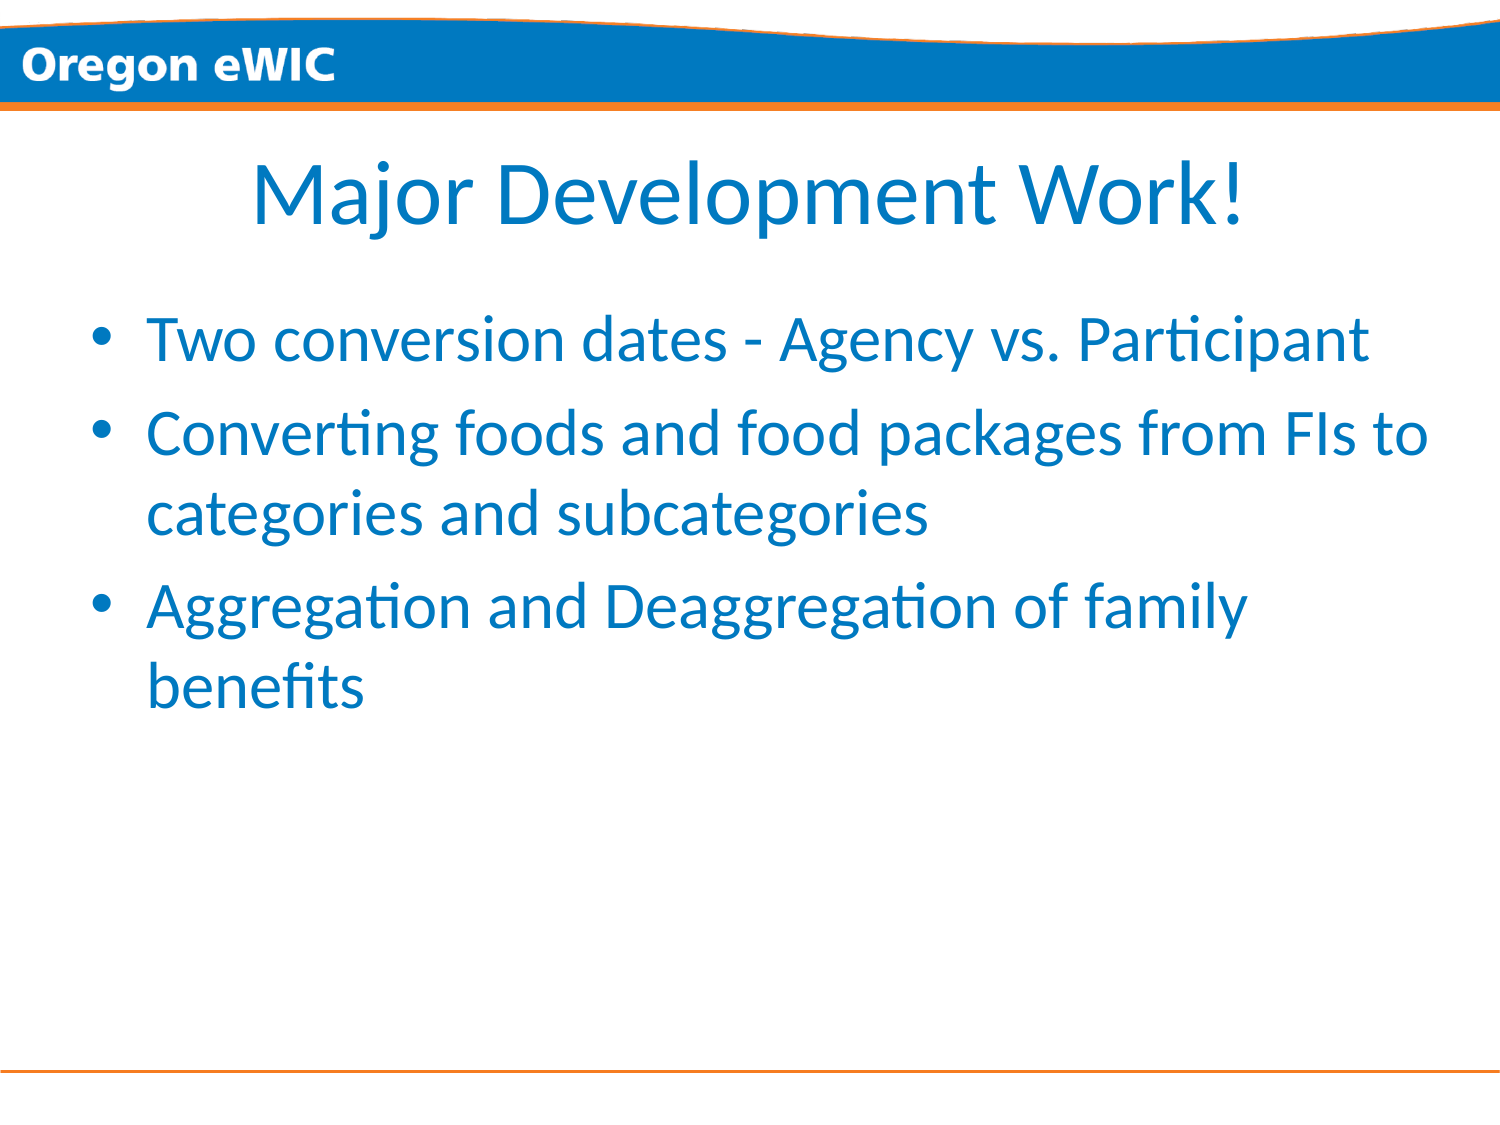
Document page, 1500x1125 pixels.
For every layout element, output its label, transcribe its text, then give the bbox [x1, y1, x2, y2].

picture [0, 1069, 1500, 1075]
picture [0, 12, 1500, 111]
list Two conversion dates - Agency vs. Participant Converting foods and food packages from FIs to categories and subcategories Aggregation and Deaggregation of family benefits [75, 287, 1488, 1063]
title Major Development Work! [75, 99, 1425, 275]
